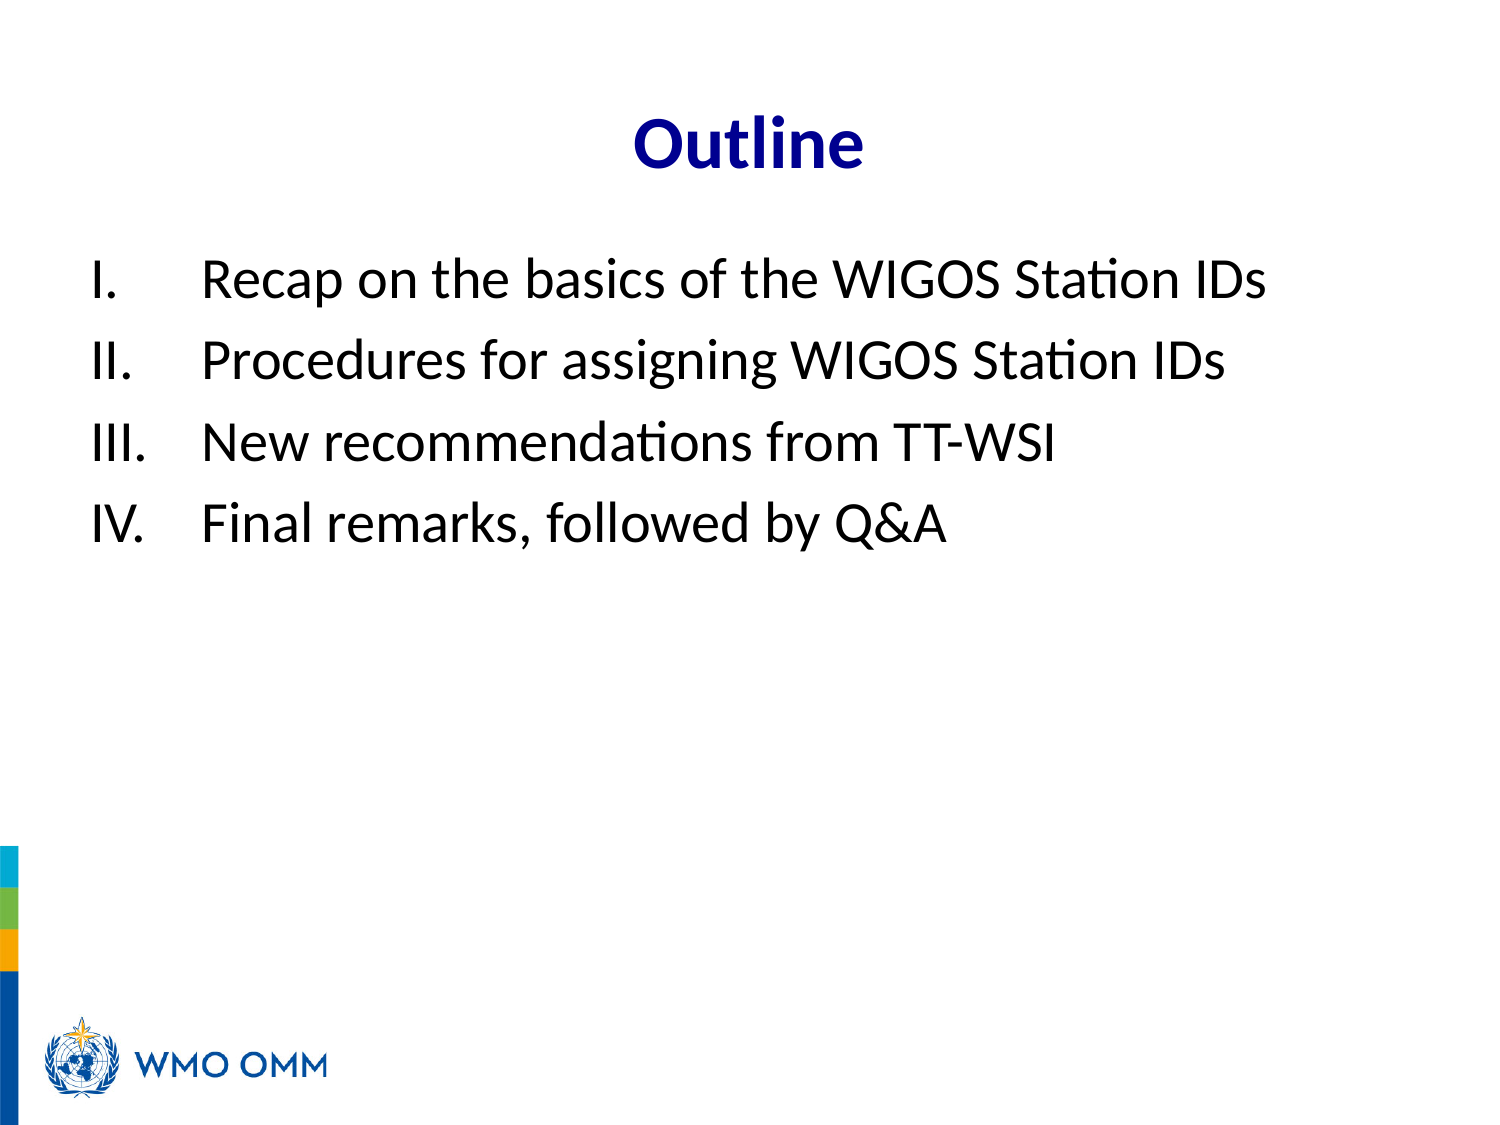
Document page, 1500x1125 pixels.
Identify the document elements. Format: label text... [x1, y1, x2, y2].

picture [0, 845, 327, 1125]
list Recap on the basics of the WIGOS Station IDs Procedures for assigning WIGOS Station IDs New recommendations from TT-WSI Final remarks, followed by Q&A [75, 232, 1425, 1005]
title Outline [75, 45, 1425, 232]
